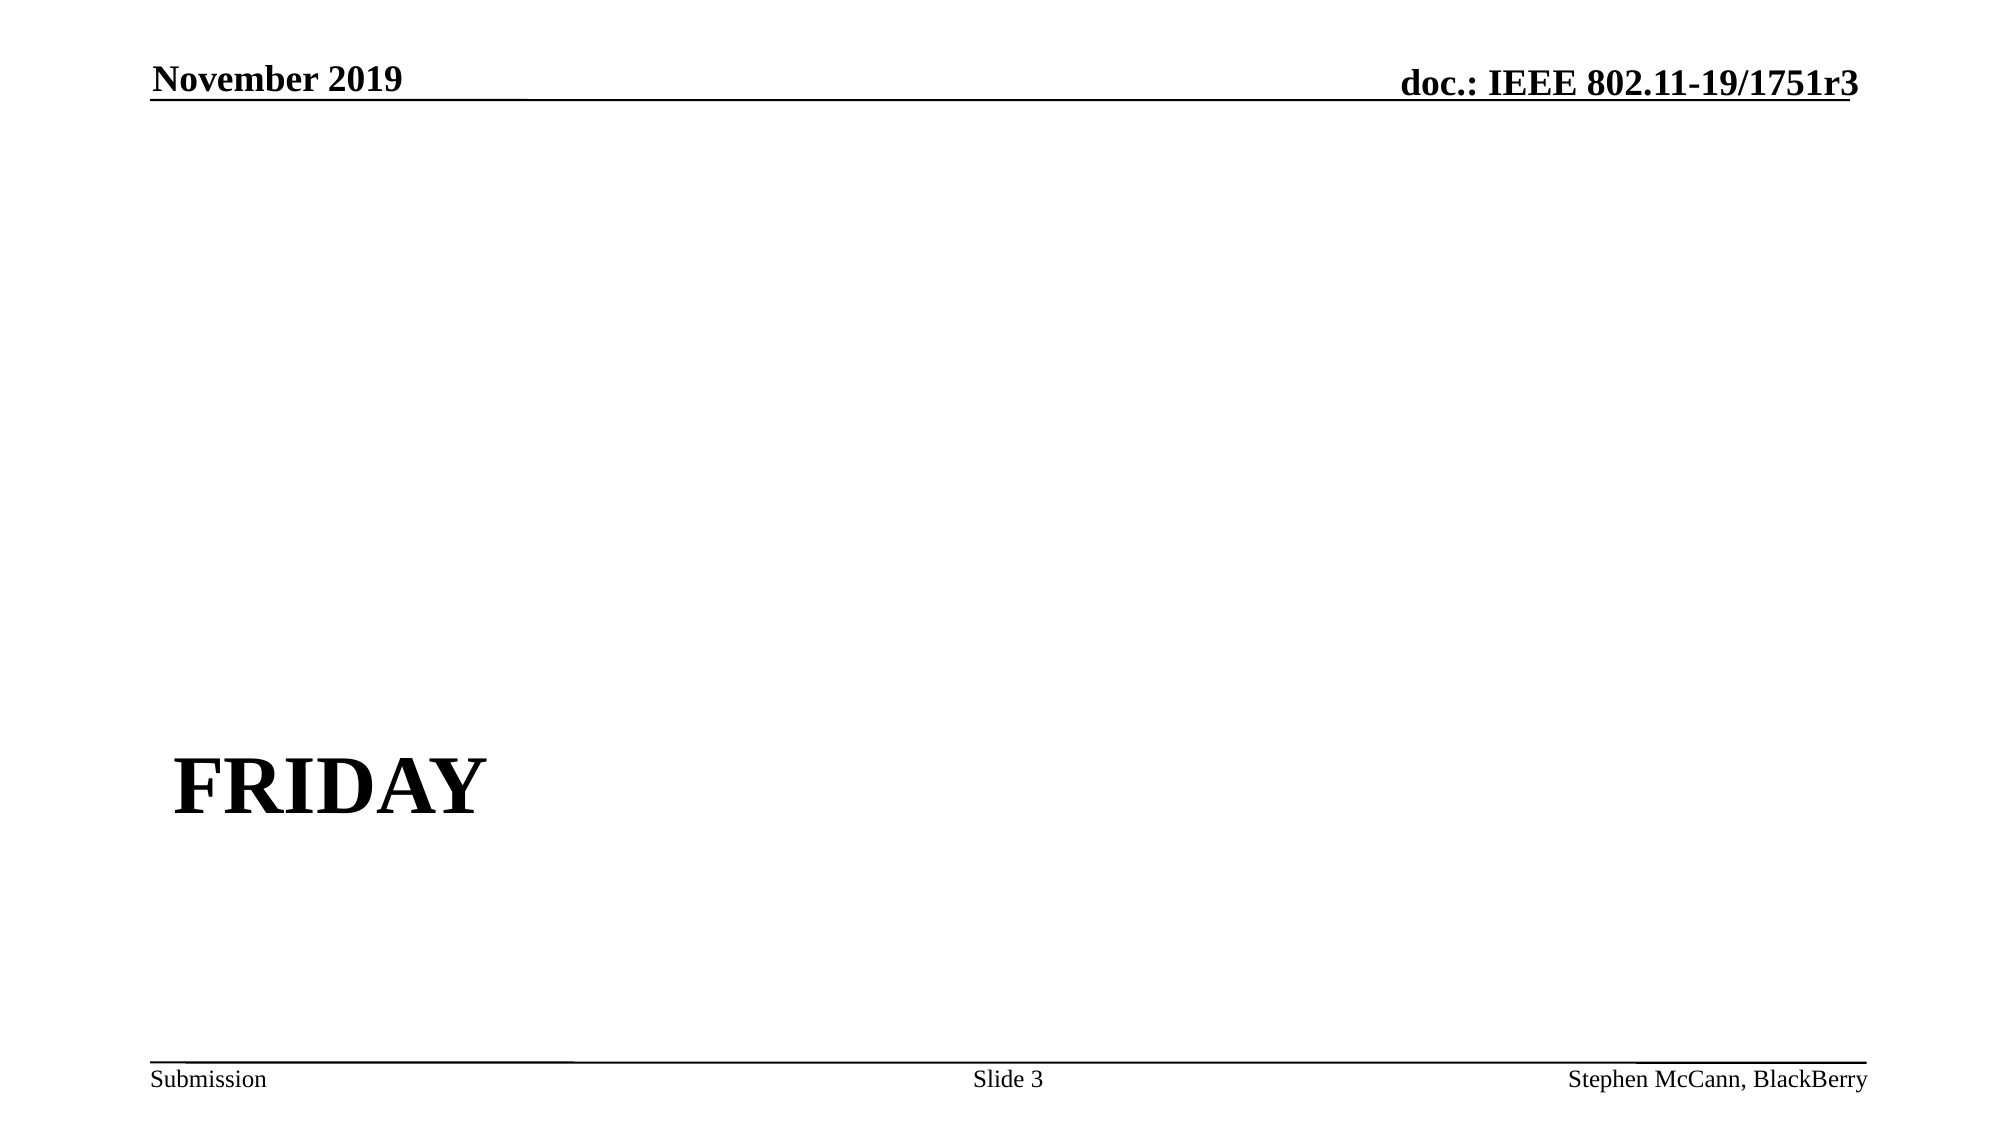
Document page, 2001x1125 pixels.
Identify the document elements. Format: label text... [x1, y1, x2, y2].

footer Stephen McCann, BlackBerry [1171, 1061, 1869, 1093]
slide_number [152, 54, 563, 100]
title Friday [157, 722, 1859, 947]
slide_number Slide 3 [950, 1061, 1067, 1123]
